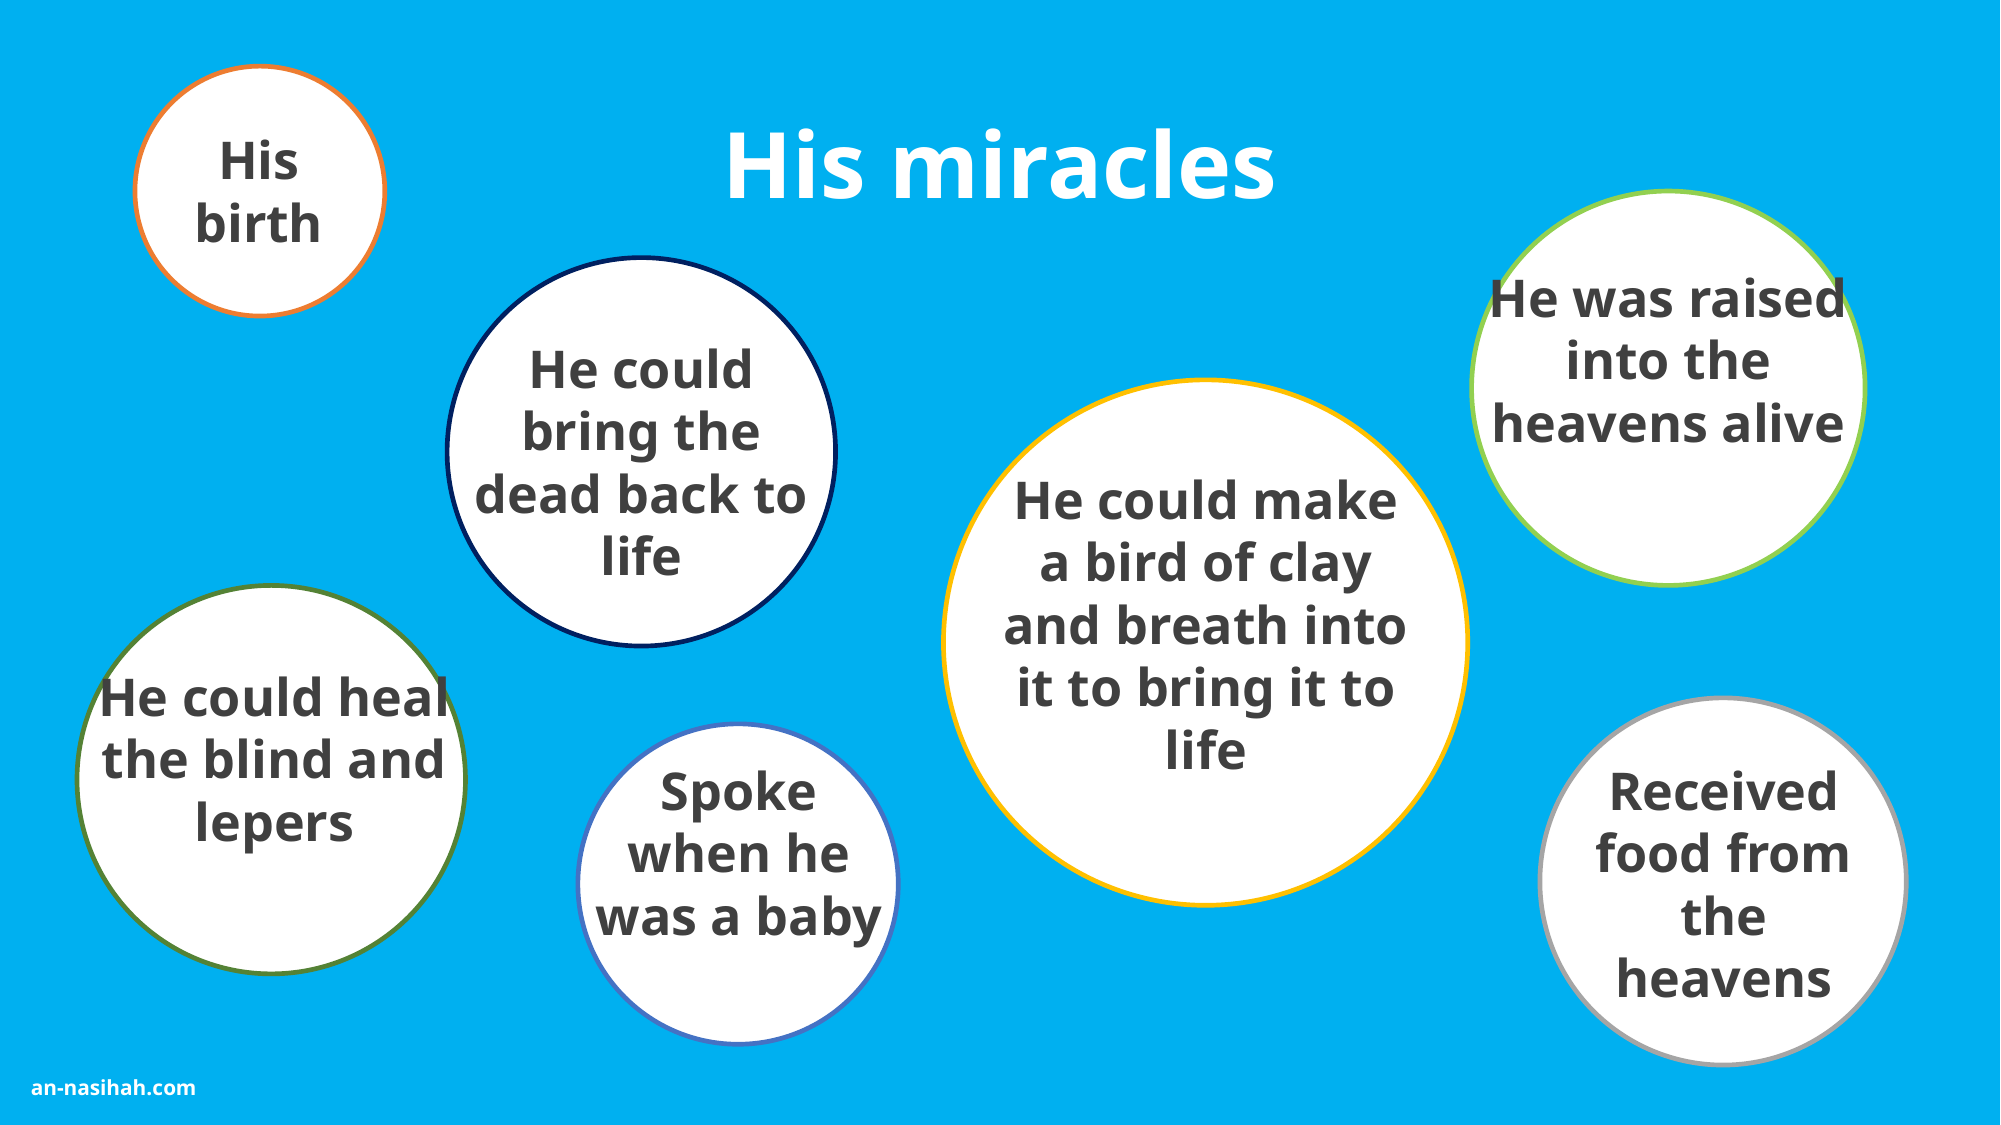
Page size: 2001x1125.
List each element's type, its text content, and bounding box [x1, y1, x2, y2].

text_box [77, 585, 469, 974]
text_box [133, 66, 385, 317]
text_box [943, 379, 1468, 906]
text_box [1539, 697, 1907, 1066]
title His miracles [137, 59, 1863, 278]
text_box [577, 723, 901, 1045]
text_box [1471, 191, 1866, 586]
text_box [447, 257, 836, 647]
